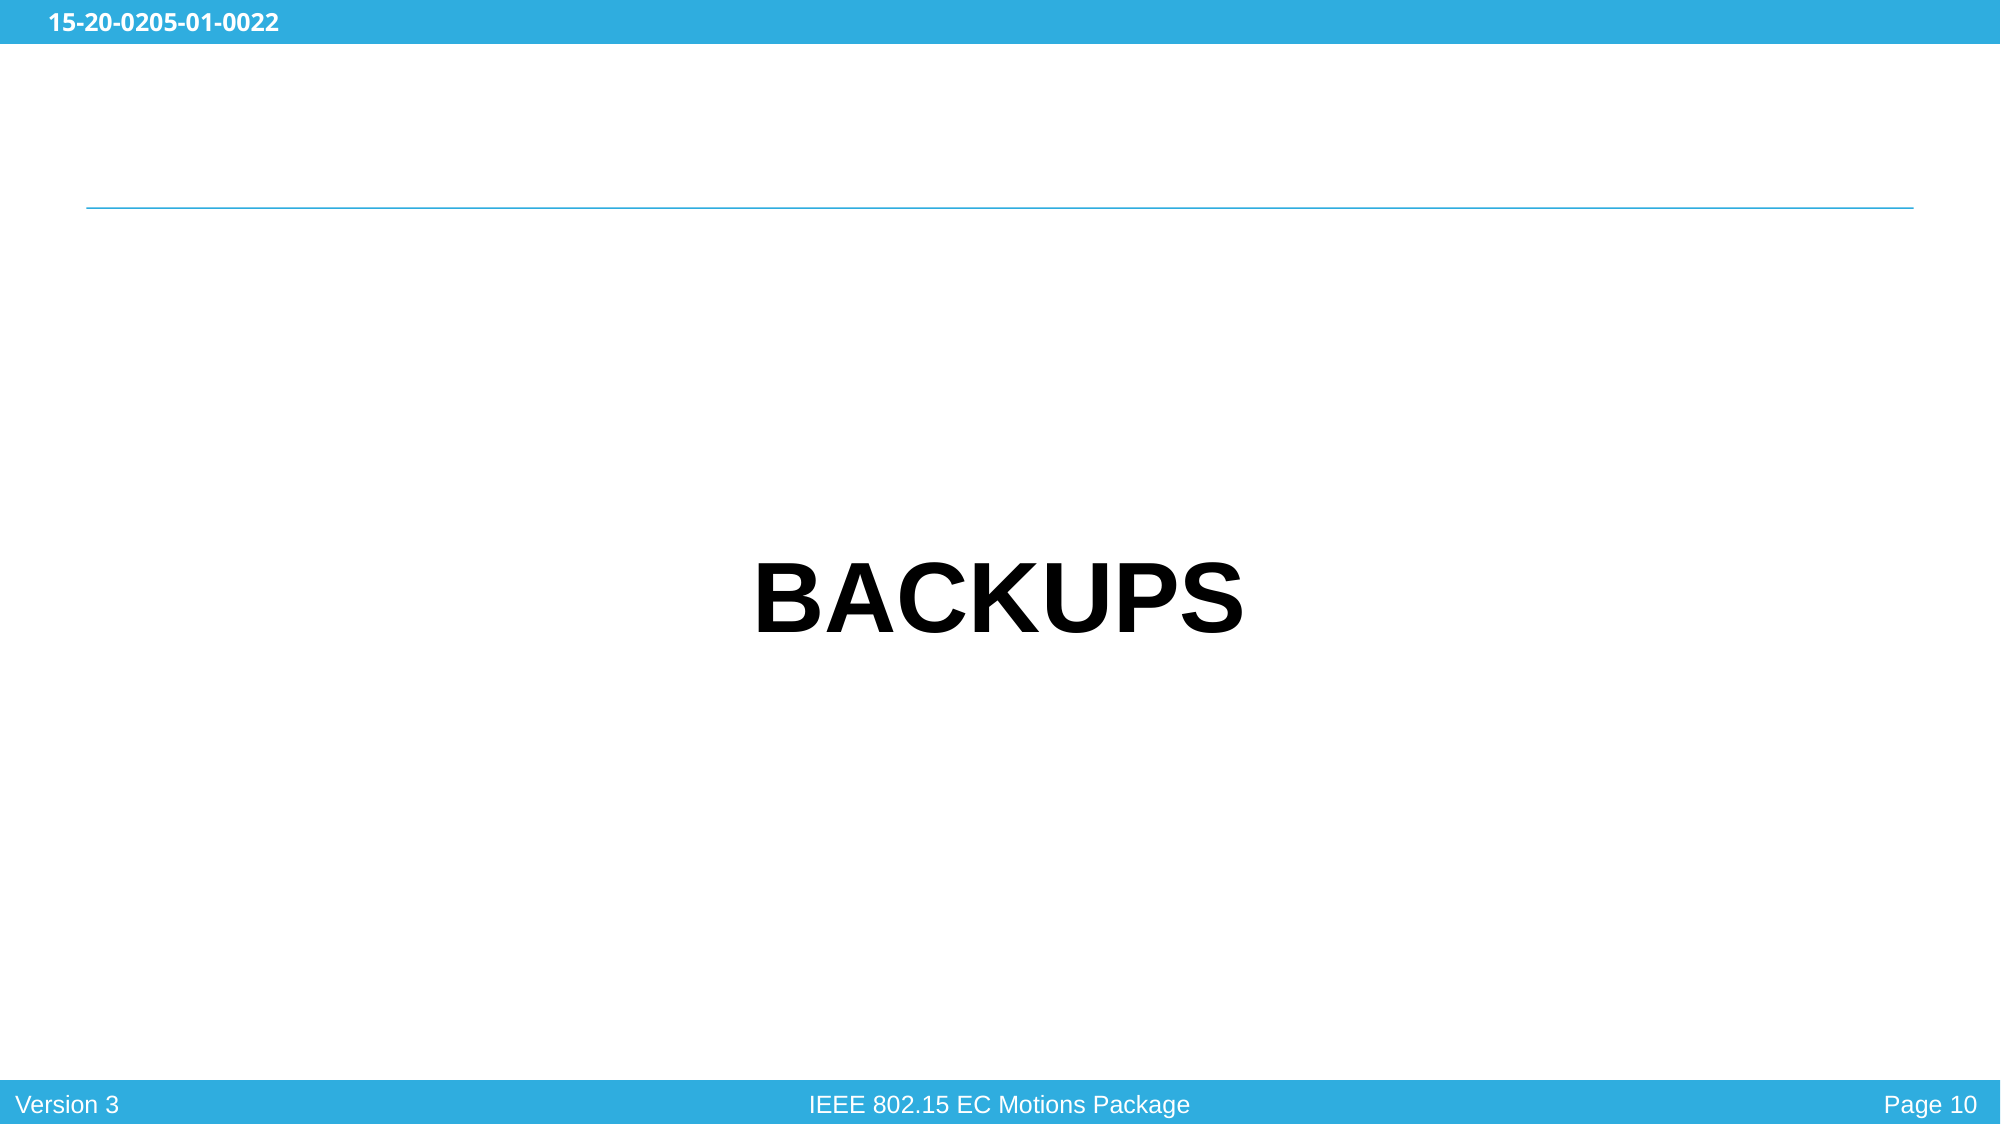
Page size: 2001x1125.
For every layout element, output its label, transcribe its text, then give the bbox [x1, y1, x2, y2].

title BACKUPS [70, 527, 1930, 657]
